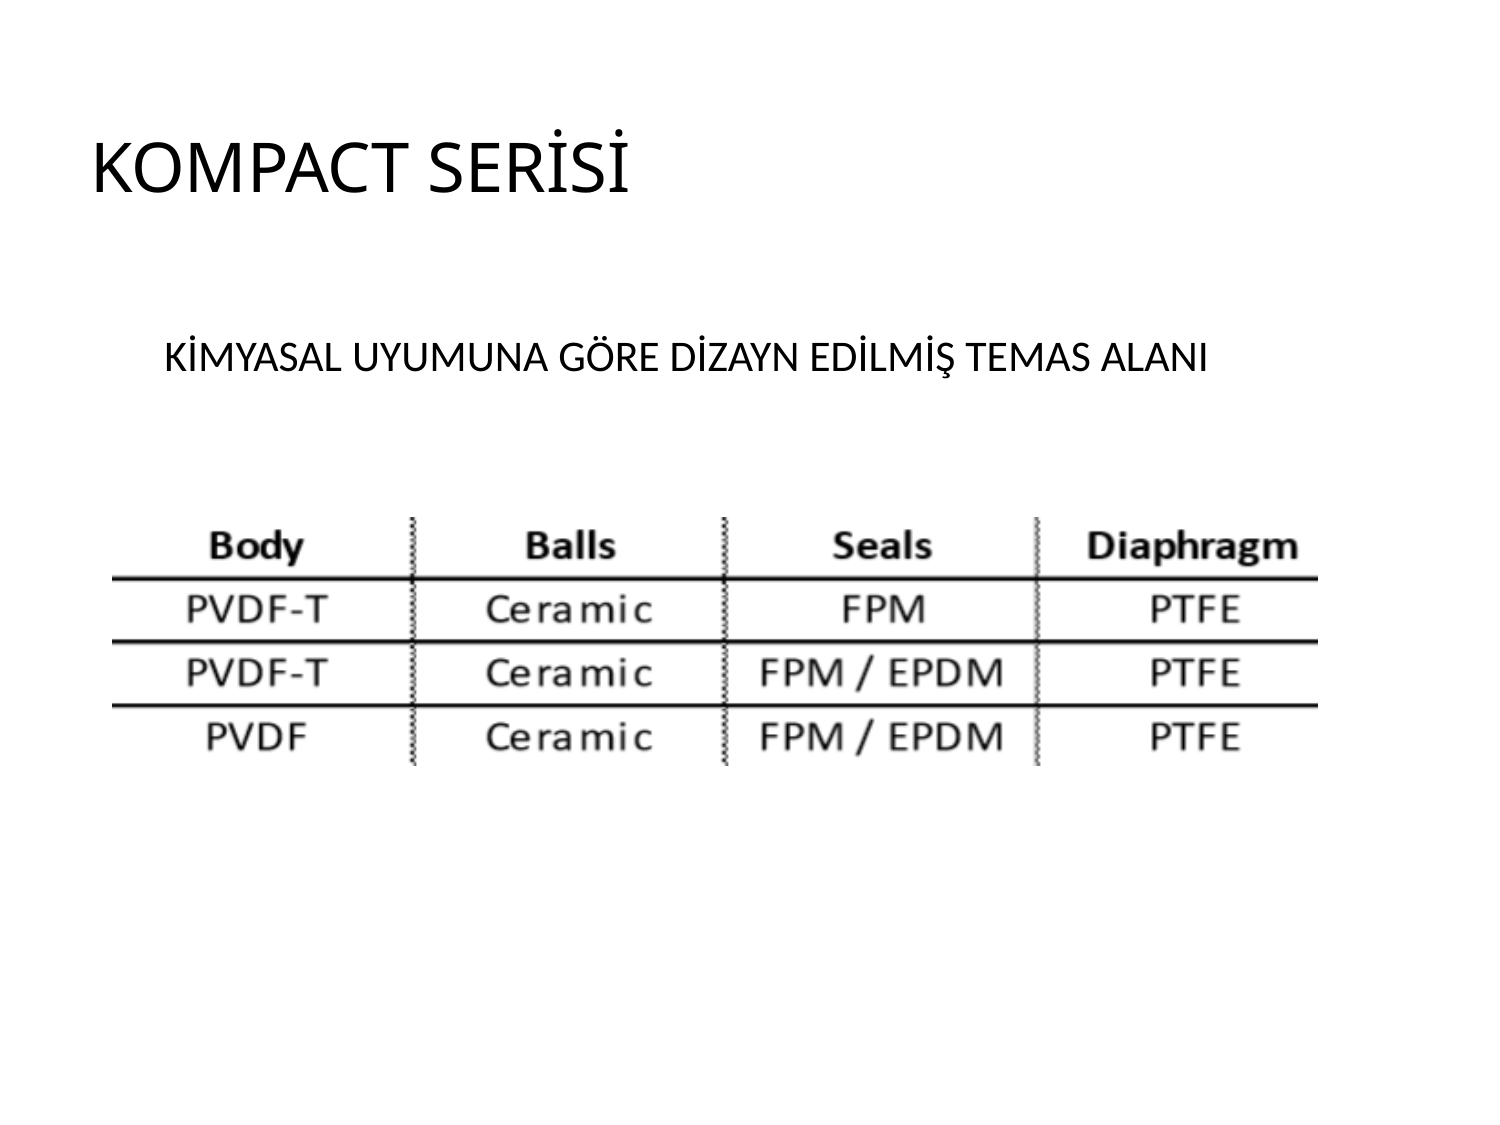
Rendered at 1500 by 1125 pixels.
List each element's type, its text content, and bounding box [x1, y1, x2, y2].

picture [112, 517, 1318, 766]
title KOMPACT SERİSİ [75, 78, 1425, 263]
list KİMYASAL UYUMUNA GÖRE DİZAYN EDİLMİŞ TEMAS ALANI [149, 326, 1425, 484]
